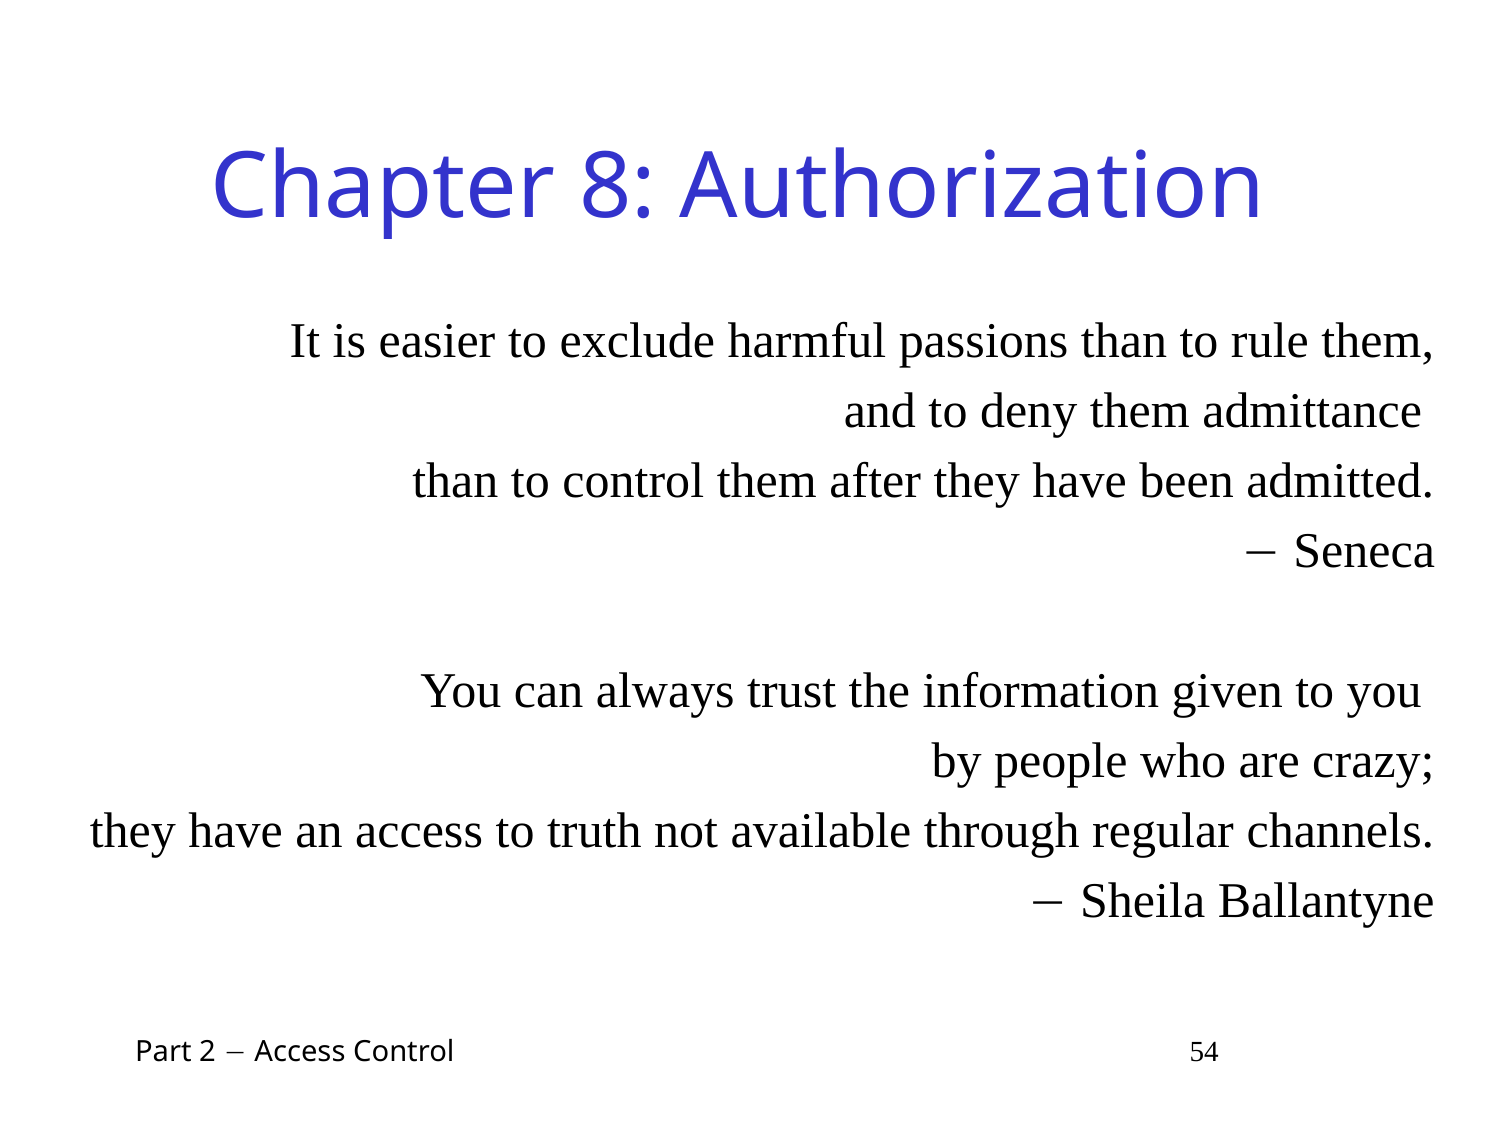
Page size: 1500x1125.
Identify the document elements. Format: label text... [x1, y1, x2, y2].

title Chapter 8: Authorization [112, 87, 1388, 276]
list It is easier to exclude harmful passions than to rule them, and to deny them admittance than to control them after they have been admitted.  Seneca You can always trust the information given to you by people who are crazy; they have an access to truth not available through regular channels.  Sheila Ballantyne [37, 299, 1451, 988]
footer Part 2  Access Control 54 [112, 1024, 1401, 1101]
